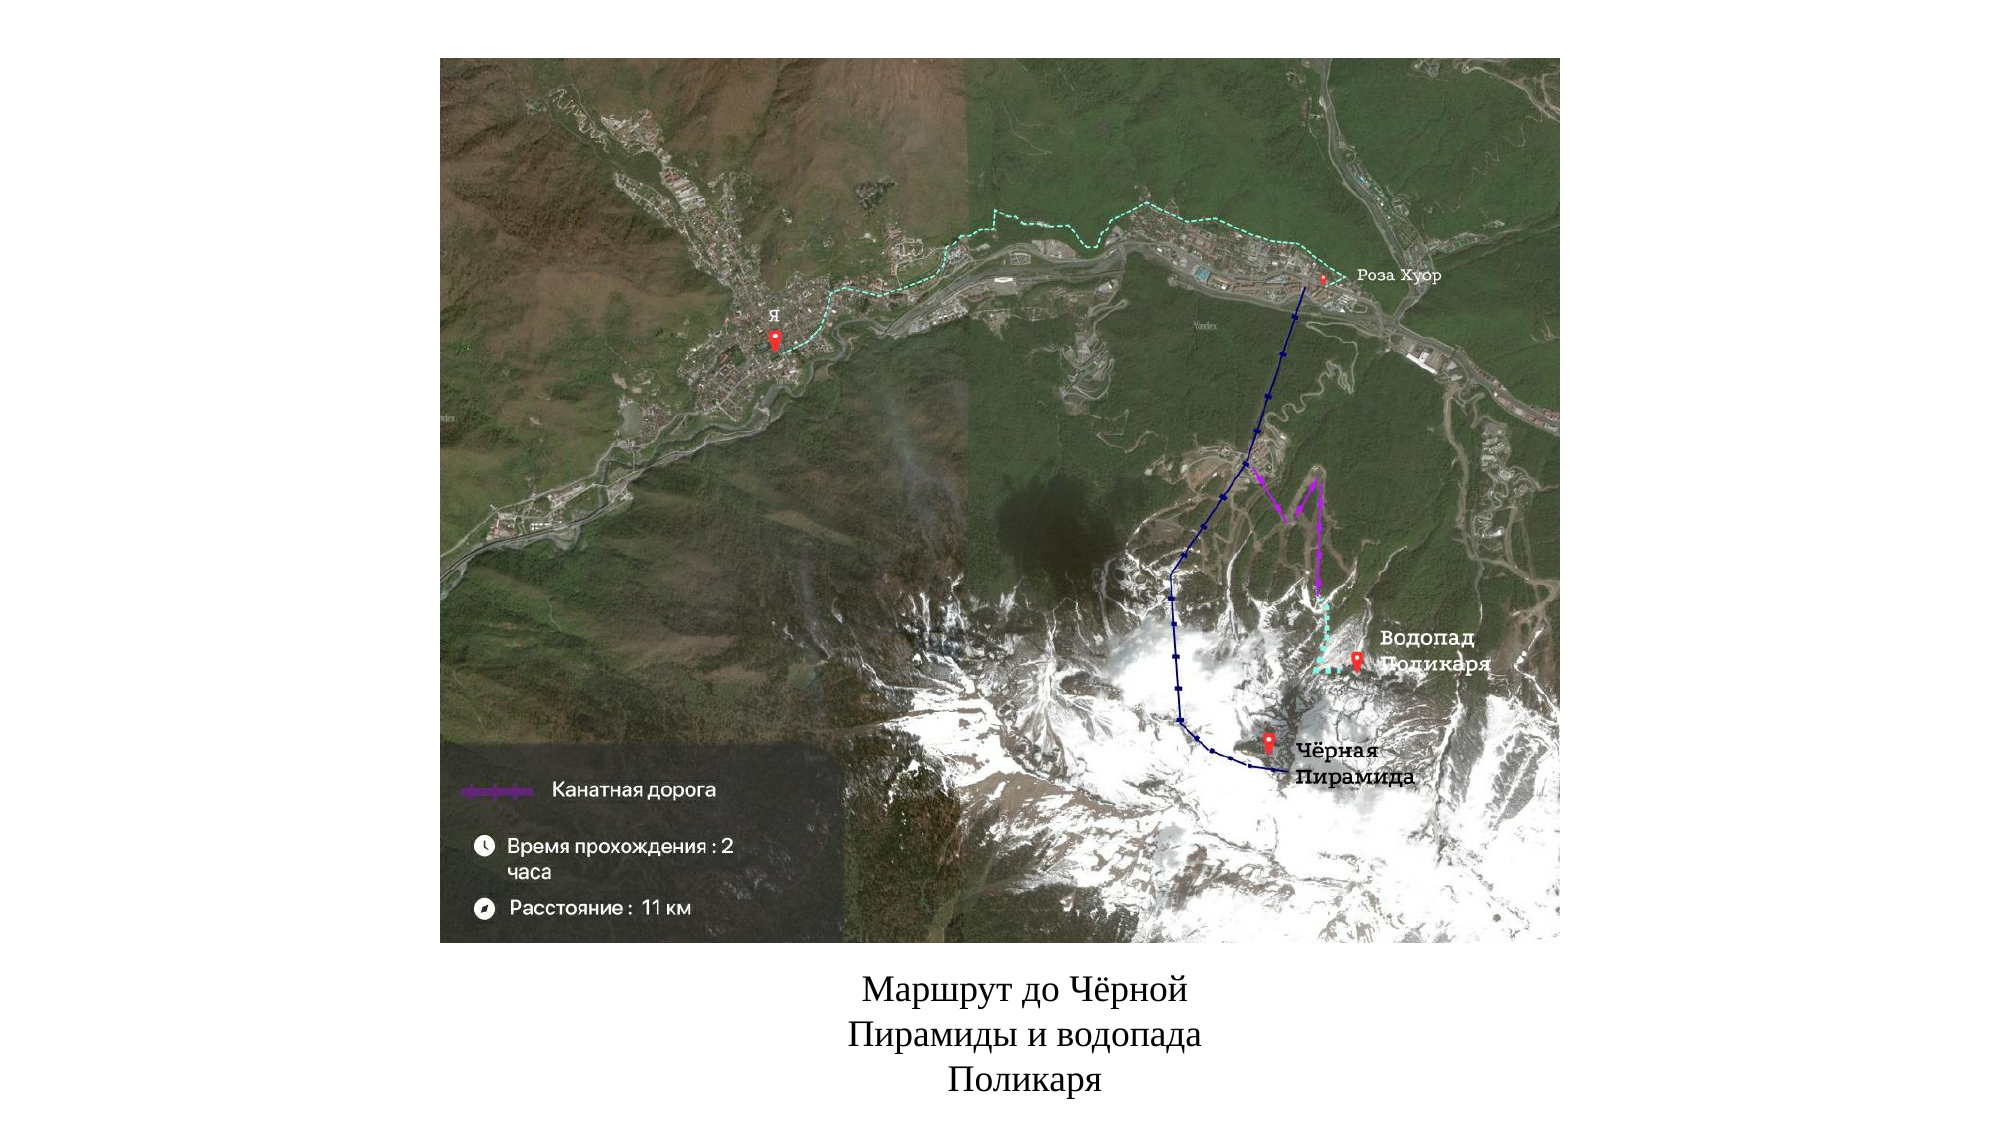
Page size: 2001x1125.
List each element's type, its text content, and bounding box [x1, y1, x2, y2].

picture [440, 58, 1560, 943]
text_box Маршрут до Чёрной Пирамиды и водопада Поликаря [813, 956, 1237, 1107]
